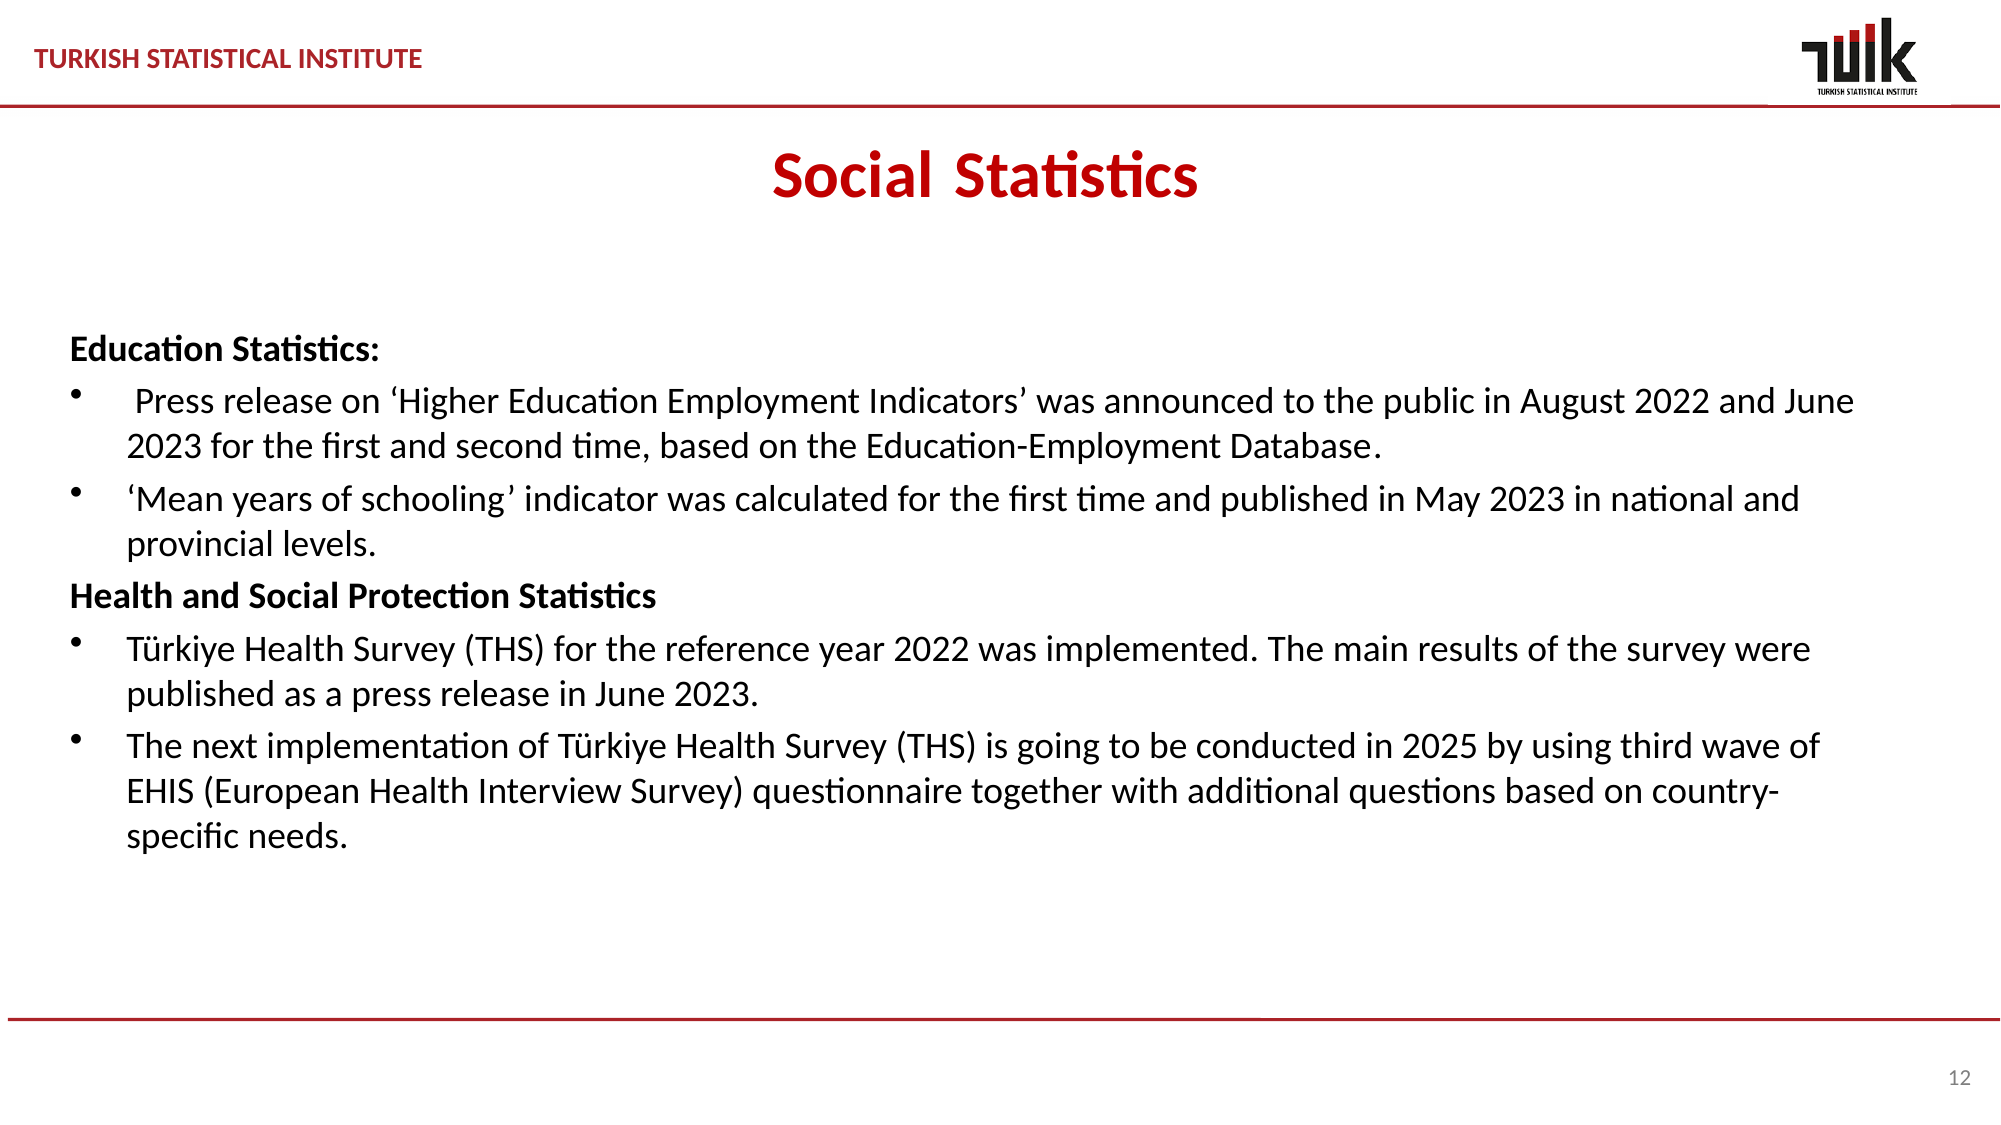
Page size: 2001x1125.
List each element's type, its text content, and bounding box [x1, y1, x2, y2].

slide_number 12 [1484, 1054, 1987, 1125]
picture [1767, 7, 1951, 105]
title Social Statistics [93, 101, 1894, 221]
list Education Statistics: Press release on ‘Higher Education Employment Indicators’ was announced to the public in August 2022 and June 2023 for the first and second time, based on the Education-Employment Database. ‘Mean years of schooling’ indicator was calculated for the first time and published in May 2023 in national and provincial levels. Health and Social Protection Statistics Türkiye Health Survey (THS) for the reference year 2022 was implemented. The main results of the survey were published as a press release in June 2023. The next implementation of Türkiye Health Survey (THS) is going to be conducted in 2025 by using third wave of EHIS (European Health Interview Survey) questionnaire together with additional questions based on country-specific needs. [54, 316, 1901, 1006]
